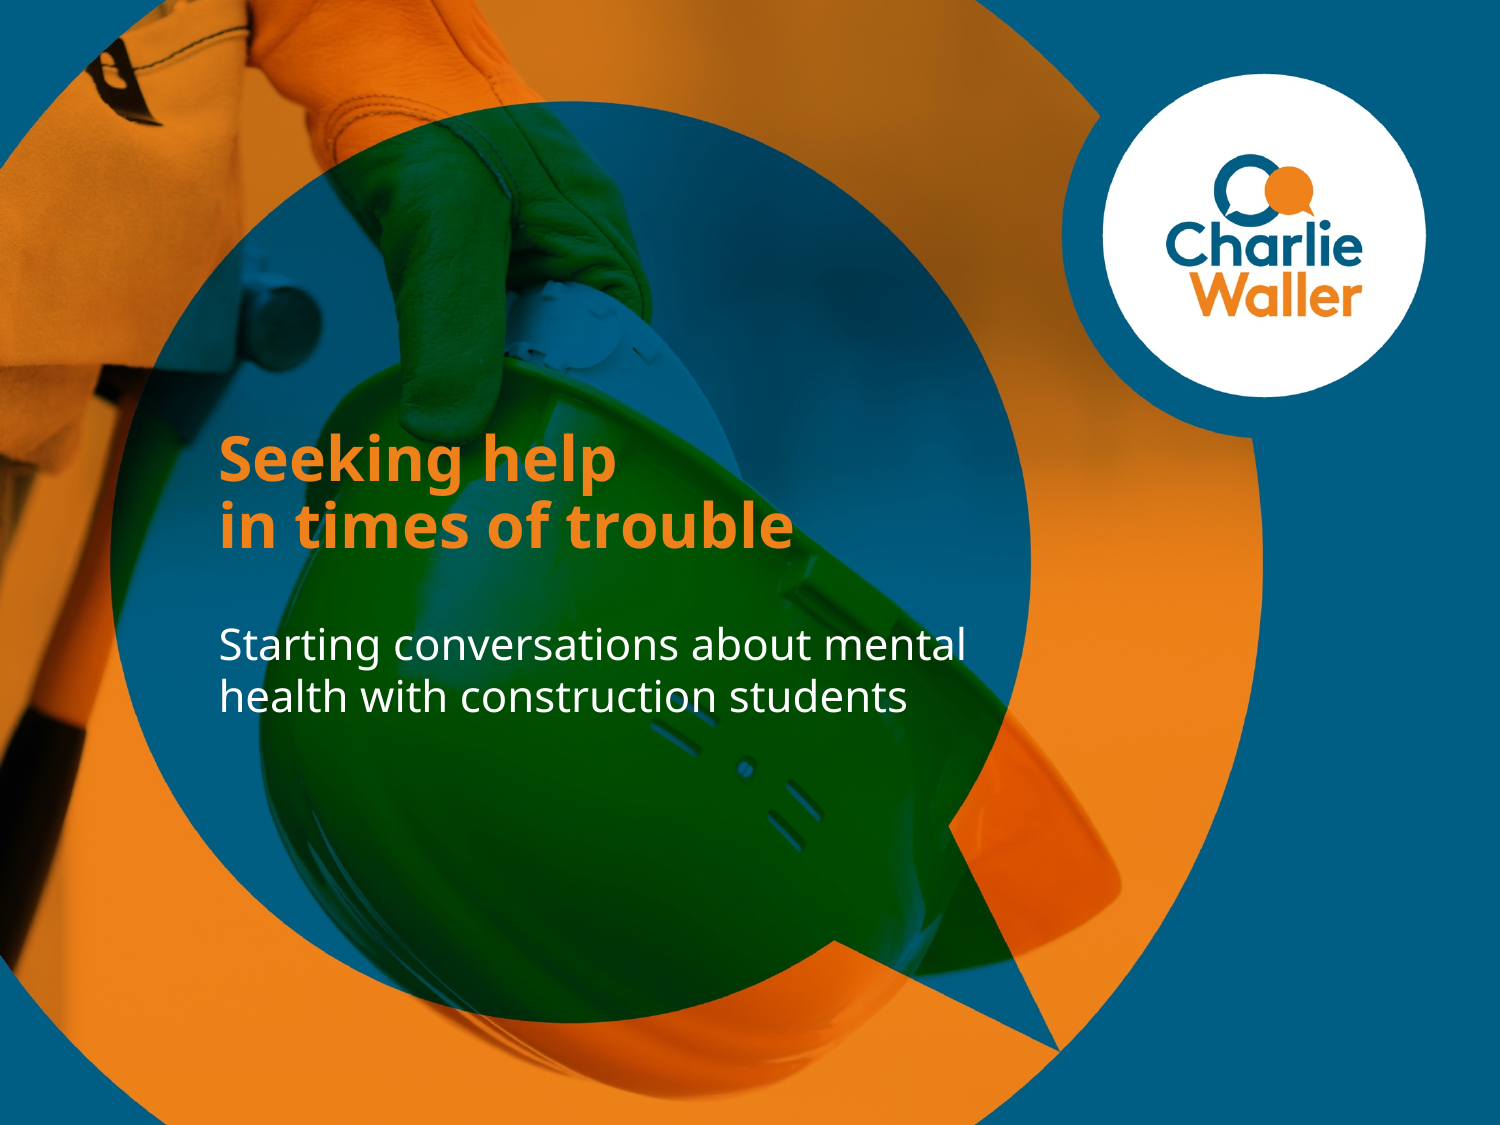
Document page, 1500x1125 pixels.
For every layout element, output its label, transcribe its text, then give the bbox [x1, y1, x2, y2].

subtitle Starting conversations about mental health with construction students [218, 616, 1046, 1024]
picture [1103, 74, 1426, 397]
picture [0, 0, 1263, 1125]
title Seeking help in times of trouble [218, 125, 1046, 563]
